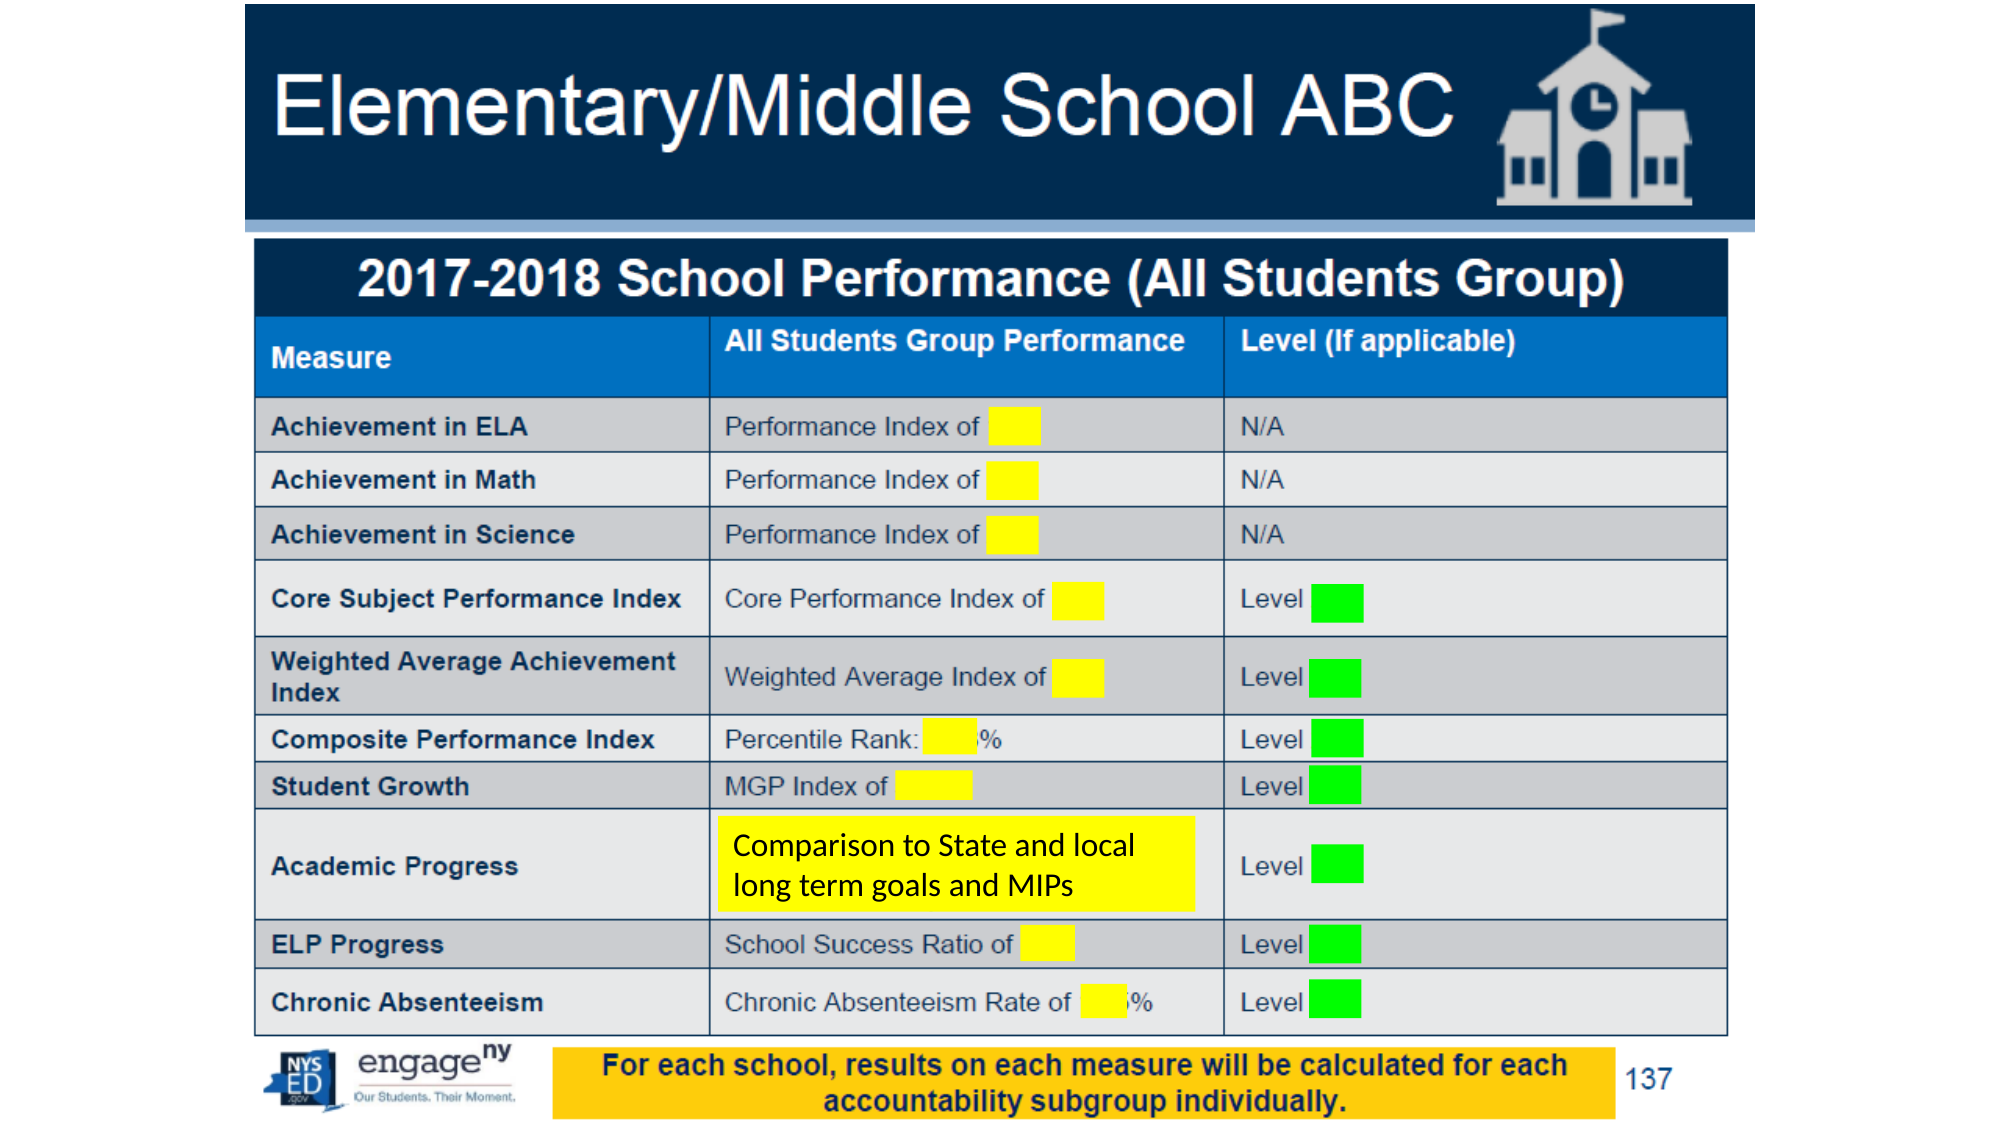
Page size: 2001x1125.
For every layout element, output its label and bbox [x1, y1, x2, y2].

picture [245, 4, 1755, 1121]
